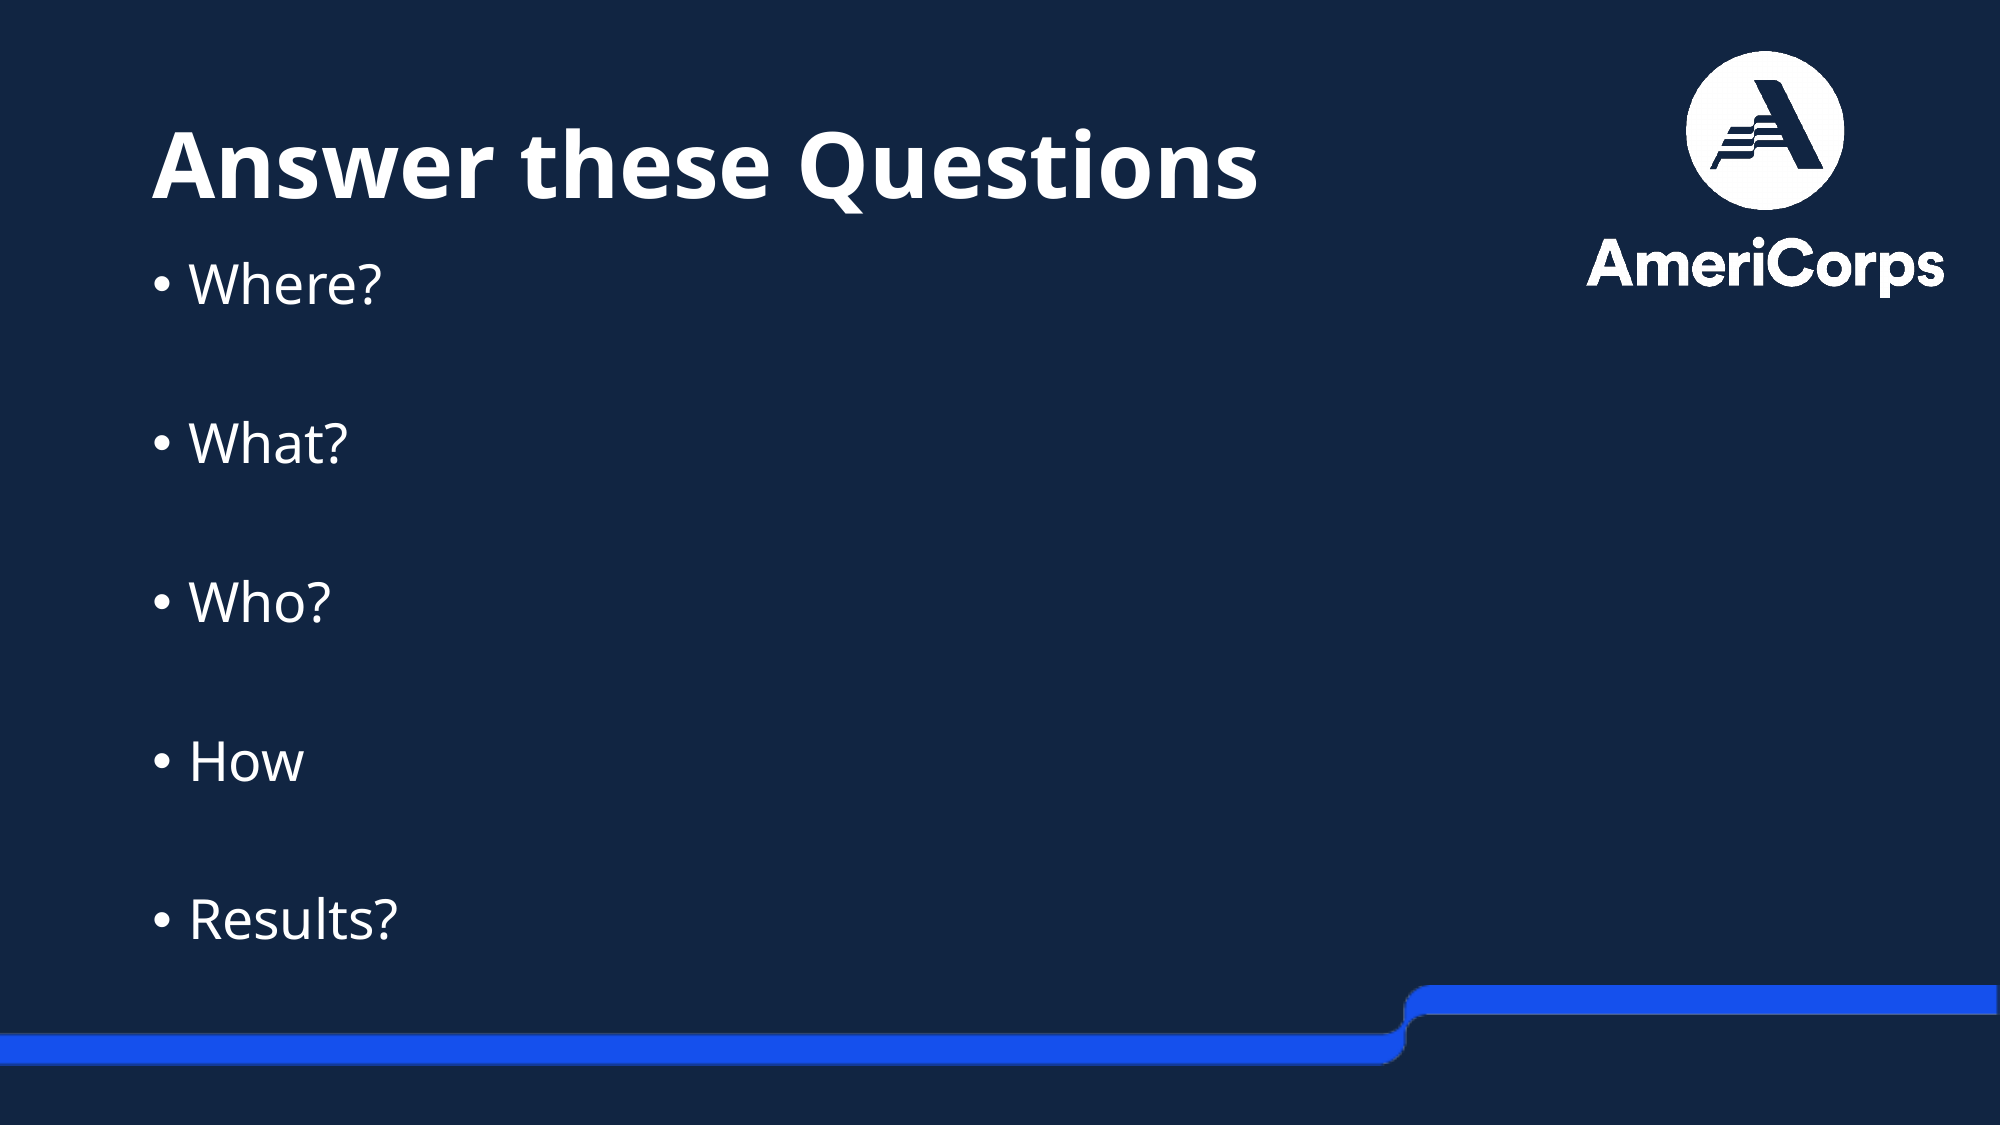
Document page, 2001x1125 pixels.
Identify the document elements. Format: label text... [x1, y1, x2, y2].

title Answer these Questions [137, 59, 1586, 249]
picture [1586, 51, 1944, 298]
picture [0, 985, 2000, 1066]
list Where? What? Who? How Results? [137, 249, 1863, 964]
